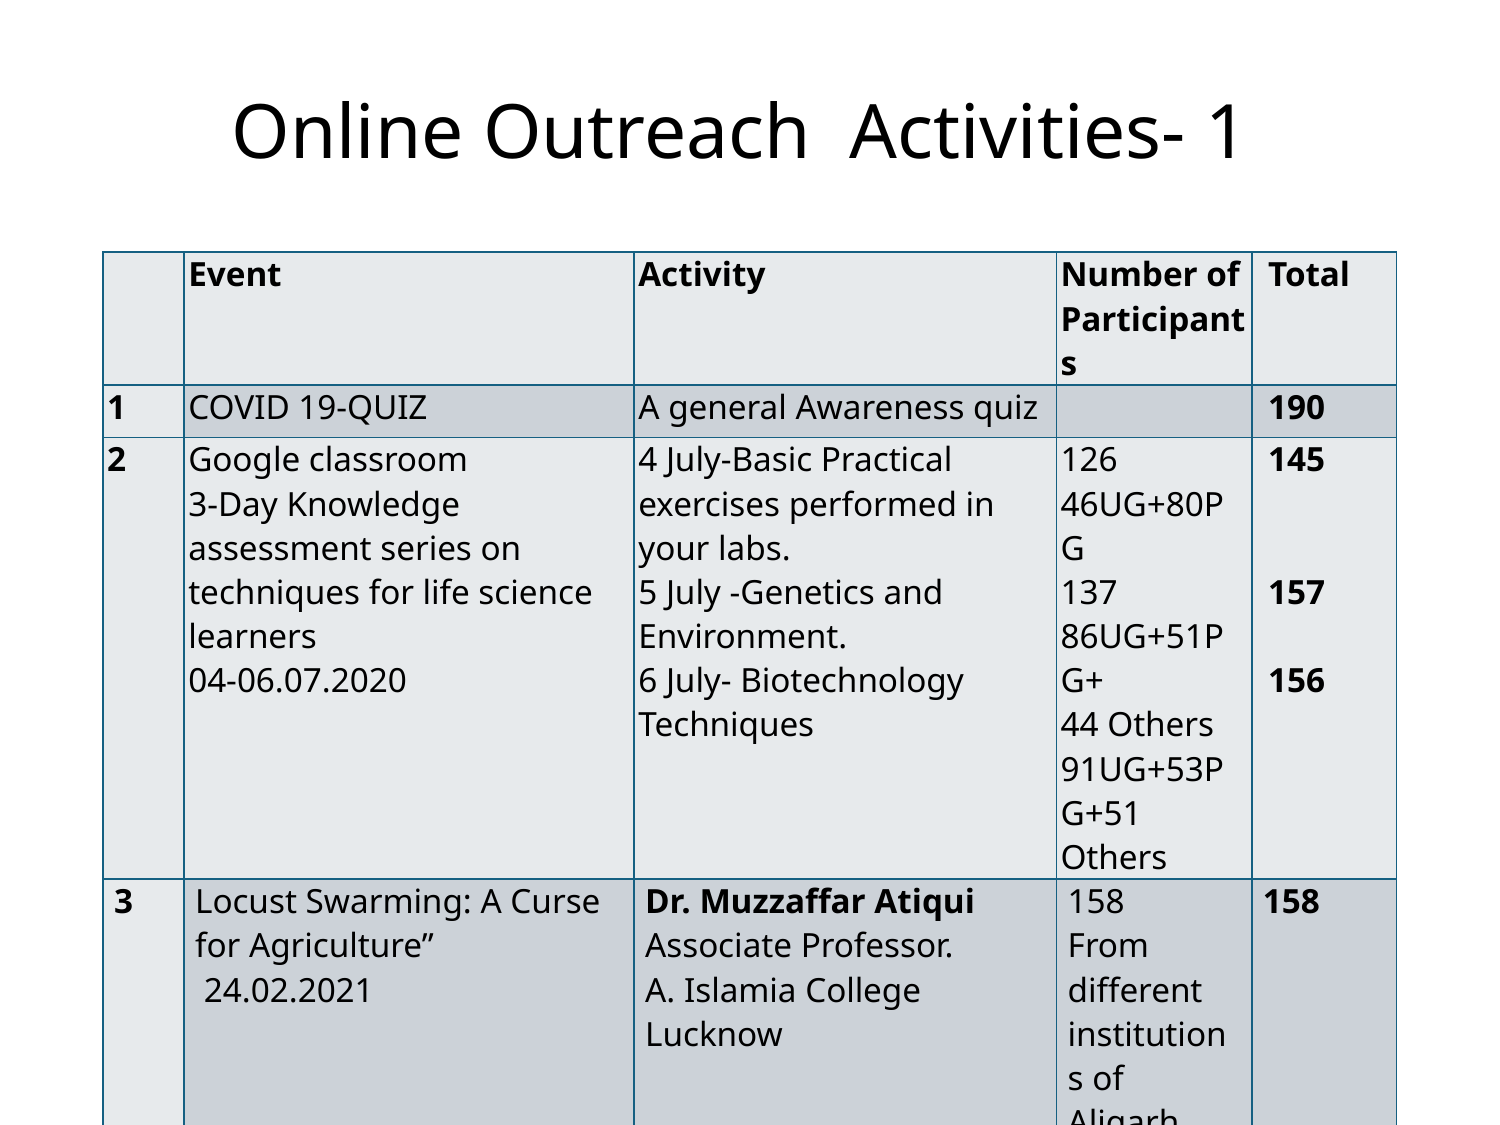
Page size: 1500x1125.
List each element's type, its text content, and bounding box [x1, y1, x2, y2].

table_cell Dr. Muzzaffar Atiqui Associate Professor. A. Islamia College Lucknow [635, 880, 1056, 1125]
table_cell 190 [1253, 386, 1396, 437]
table_header Total [1253, 253, 1396, 384]
table_header Event [185, 253, 633, 384]
table_cell 3 [104, 880, 183, 1125]
table_header [104, 253, 183, 384]
table_cell A general Awareness quiz [635, 386, 1056, 437]
table_cell 1 [104, 386, 183, 437]
table_cell COVID 19-QUIZ [185, 386, 633, 437]
table_cell 126 46UG+80PG 137 86UG+51PG+ 44 Others 91UG+53PG+51 Others [1057, 438, 1251, 878]
table_header Activity [635, 253, 1056, 384]
title Online Outreach Activities- 1 [103, 91, 1397, 178]
text_box [0, 0, 1500, 1125]
table_cell Google classroom 3-Day Knowledge assessment series on techniques for life science learners 04-06.07.2020 [185, 438, 633, 878]
table_cell 158 From different institutions of Aligarh, Khurja, Lucknow [1057, 880, 1251, 1125]
table_header Number of Participants [1057, 253, 1251, 384]
table_cell 4 July-Basic Practical exercises performed in your labs. 5 July -Genetics and Environment. 6 July- Biotechnology Techniques [635, 438, 1056, 878]
table_cell 158 [1253, 880, 1396, 1125]
table_cell 2 [104, 438, 183, 878]
table_cell Locust Swarming: A Curse for Agriculture” 24.02.2021 [185, 880, 633, 1125]
table_cell [1057, 386, 1251, 437]
table_cell 145 157 156 [1253, 438, 1396, 878]
